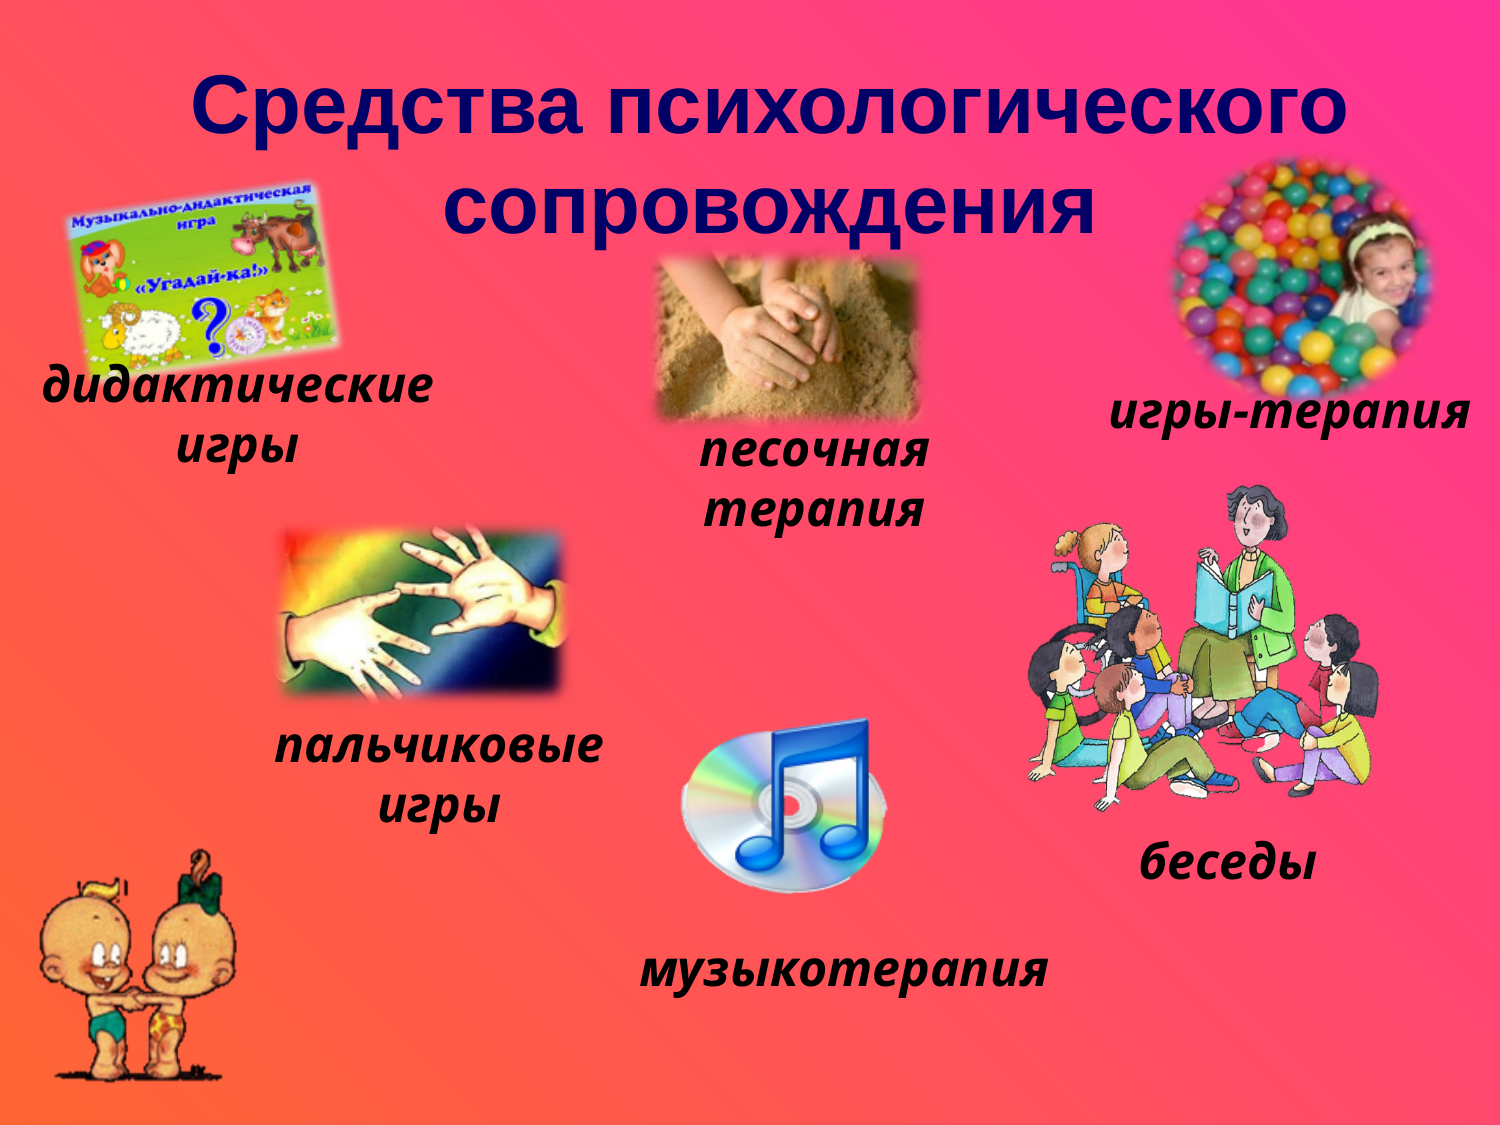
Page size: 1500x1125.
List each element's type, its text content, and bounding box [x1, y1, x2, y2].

picture [29, 845, 243, 1086]
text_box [950, 515, 1373, 894]
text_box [1055, 367, 1500, 465]
picture [1021, 479, 1383, 815]
picture [264, 514, 578, 713]
picture [678, 715, 891, 907]
picture [1157, 144, 1447, 367]
text_box музыкотерапия [584, 928, 1105, 1004]
picture [54, 169, 353, 299]
text_box Средства психологического сопровождения [41, 42, 1500, 258]
picture [641, 241, 935, 438]
text_box пальчиковые игры [206, 645, 673, 840]
text_box песочная терапия [620, 408, 1010, 544]
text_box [20, 299, 456, 449]
